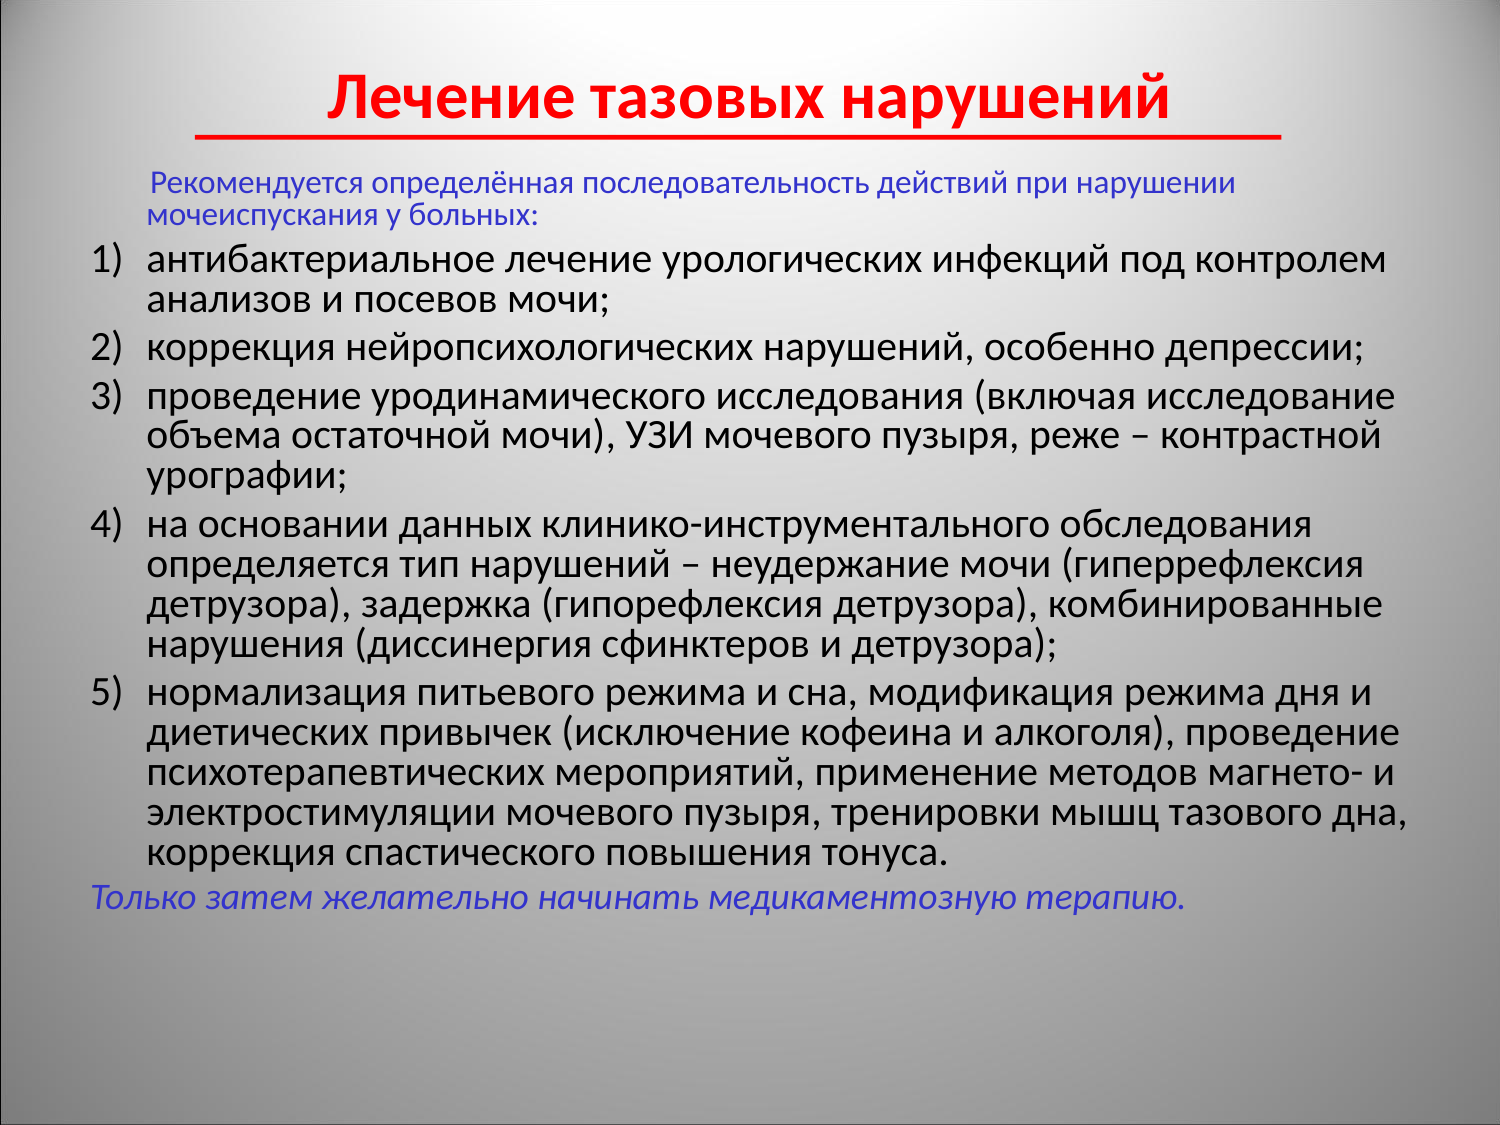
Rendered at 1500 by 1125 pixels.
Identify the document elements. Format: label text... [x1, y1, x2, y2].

list Рекомендуется определённая последовательность действий при нарушении мочеиспускания у больных: антибактериальное лечение урологических инфекций под контролем анализов и посевов мочи; коррекция нейропсихологических нарушений, особенно депрессии; проведение уродинамического исследования (включая исследование объема остаточной мочи), УЗИ мочевого пузыря, реже – контрастной урографии; на основании данных клинико-инструментального обследования определяется тип нарушений – неудержание мочи (гиперрефлексия детрузора), задержка (гипорефлексия детрузора), комбинированные нарушения (диссинергия сфинктеров и детрузора); нормализация питьевого режима и сна, модификация режима дня и диетических привычек (исключение кофеина и алкоголя), проведение психотерапевтических мероприятий, применение методов магнето- и электростимуляции мочевого пузыря, тренировки мышц тазового дна, коррекция спастического повышения тонуса. Только затем желательно начинать медикаментозную терапию. [74, 160, 1426, 1095]
title Лечение тазовых нарушений [74, 0, 1426, 160]
picture [0, 0, 1500, 1125]
